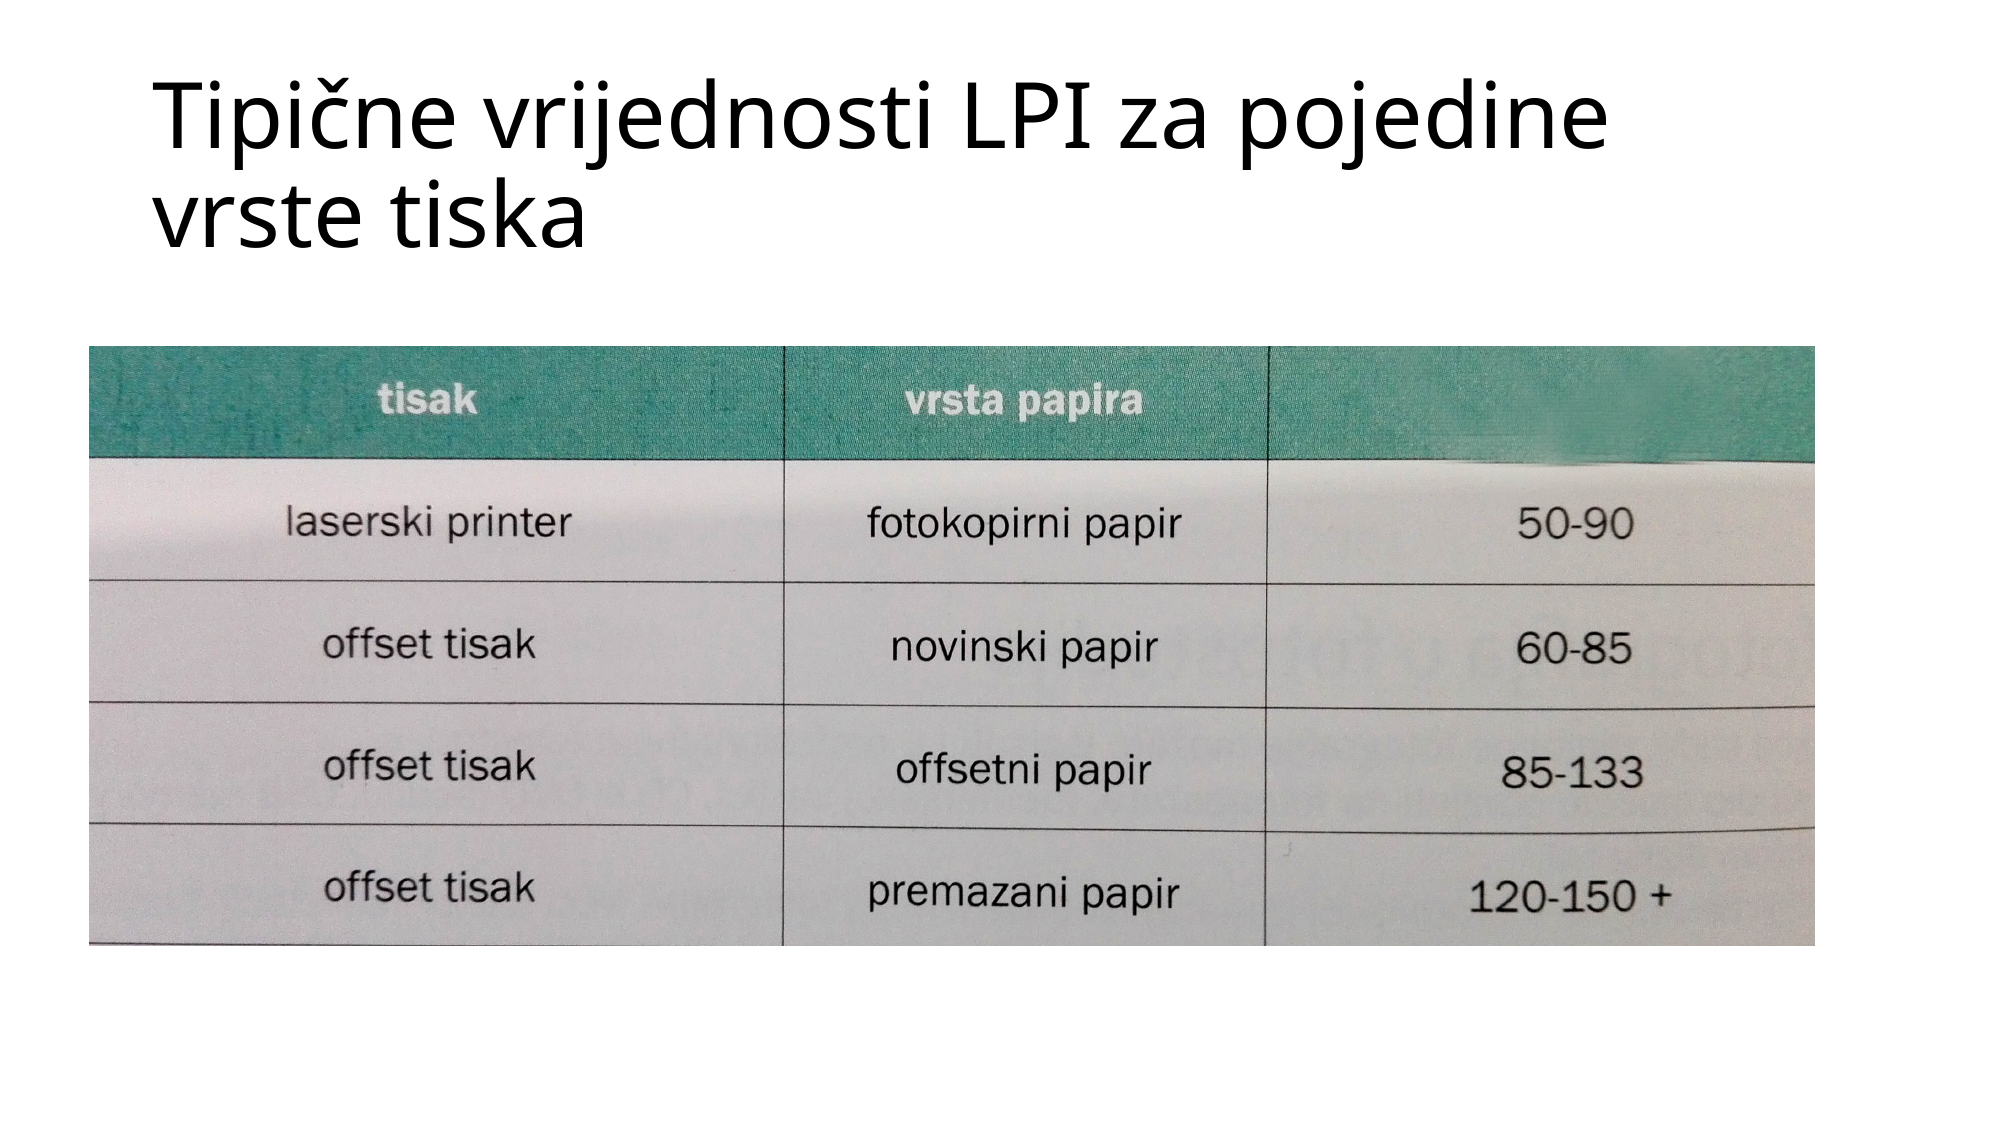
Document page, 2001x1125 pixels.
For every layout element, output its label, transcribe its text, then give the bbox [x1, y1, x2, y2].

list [89, 346, 1815, 946]
title Tipične vrijednosti LPI za pojedine vrste tiska [137, 59, 1863, 278]
